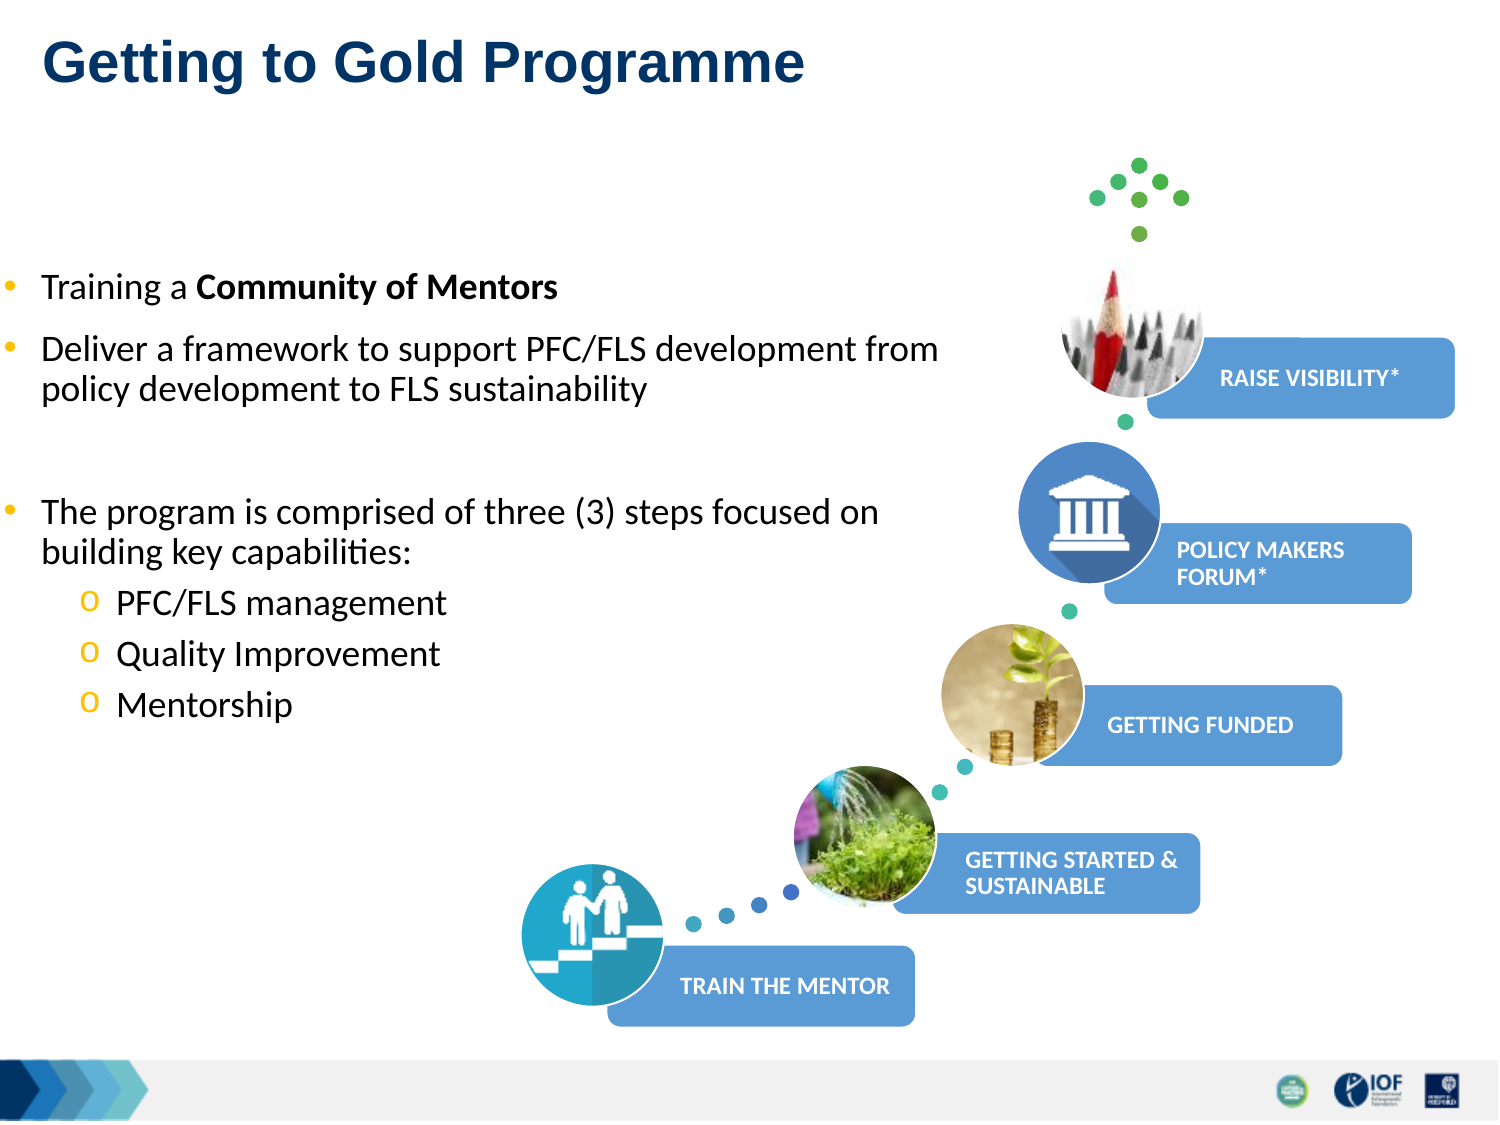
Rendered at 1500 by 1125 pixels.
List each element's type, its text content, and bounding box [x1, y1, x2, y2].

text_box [144, 122, 1500, 1064]
picture [0, 1059, 1500, 1121]
text_box Training a Community of Mentors Deliver a framework to support PFC/FLS development from policy development to FLS sustainability The program is comprised of three (3) steps focused on building key capabilities: PFC/FLS management Quality Improvement Mentorship [0, 260, 144, 898]
text_box Getting to Gold Programme [27, 3, 1500, 103]
